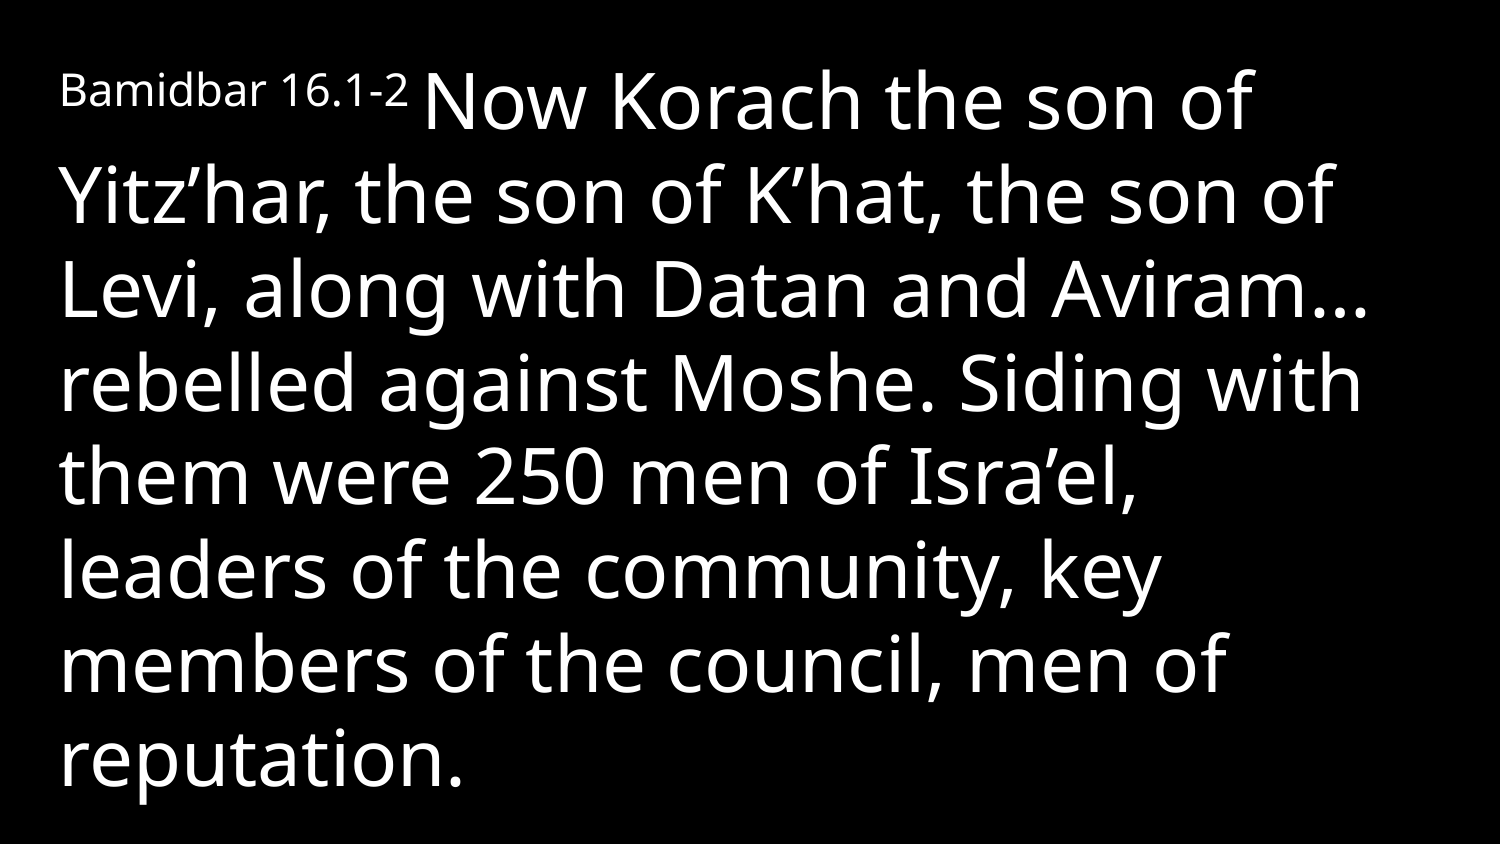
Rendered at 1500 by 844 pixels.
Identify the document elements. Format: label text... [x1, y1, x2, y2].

list Bamidbar 16.1-2 Now Korach the son of Yitz’har, the son of K’hat, the son of Levi, along with Datan and Aviram…rebelled against Moshe. Siding with them were 250 men of Isra’el, leaders of the community, key members of the council, men of reputation. [50, 46, 1425, 810]
